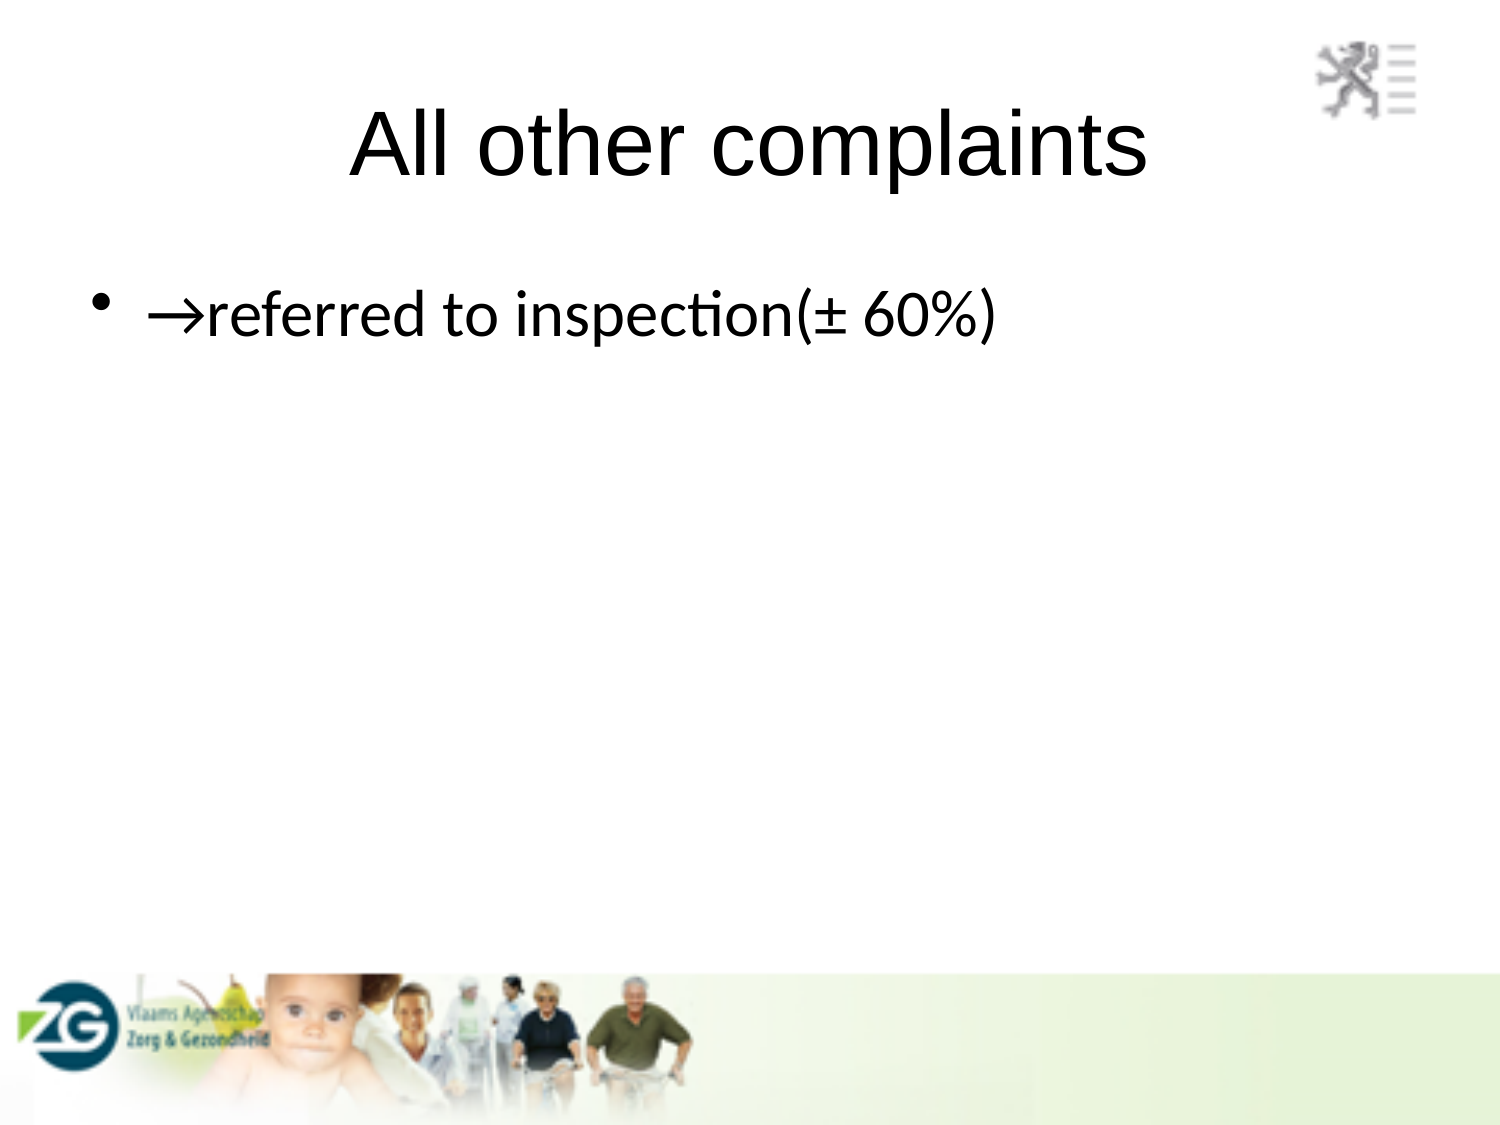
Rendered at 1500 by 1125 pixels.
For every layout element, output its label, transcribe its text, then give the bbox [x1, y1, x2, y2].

picture [0, 0, 1500, 1125]
list →referred to inspection(± 60%) [74, 262, 1426, 1006]
title All other complaints [74, 44, 1426, 233]
